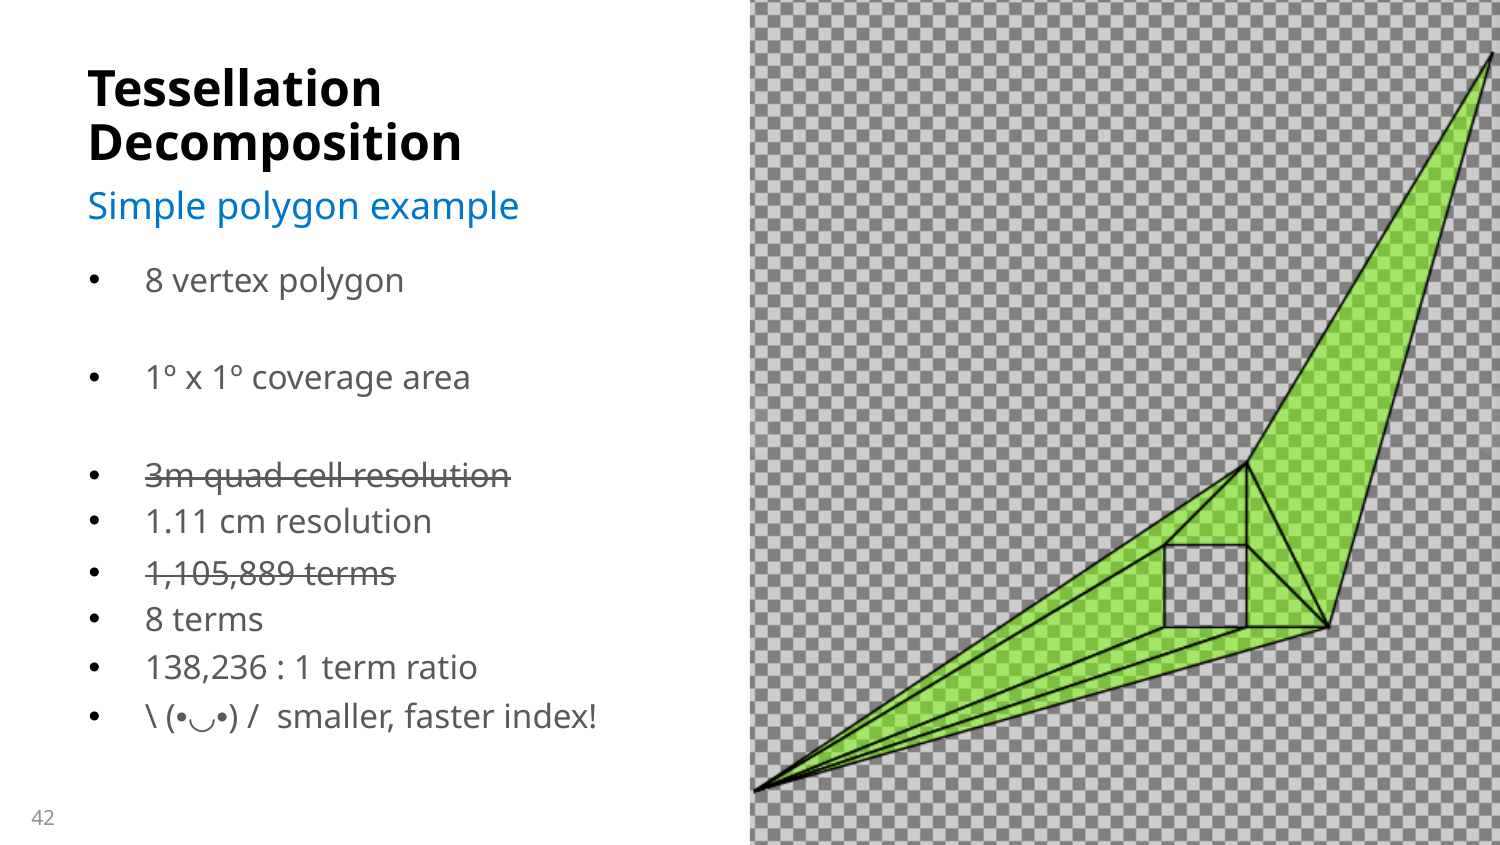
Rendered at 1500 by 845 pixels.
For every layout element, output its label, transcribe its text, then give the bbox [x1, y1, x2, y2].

list Simple polygon example [72, 179, 691, 242]
picture [749, 0, 1500, 845]
list 8 vertex polygon 1º x 1º coverage area 3m quad cell resolution 1,105,889 terms [73, 255, 625, 444]
list 8 vertex polygon 1º x 1º coverage area 3m quad cell resolution 1,105,889 terms [73, 526, 625, 744]
list Tessellation Decomposition [72, 55, 625, 179]
list 1.11 cm resolution 8 terms 138,236 : 1 term ratio \ (•◡•) / smaller, faster index! [73, 444, 712, 526]
